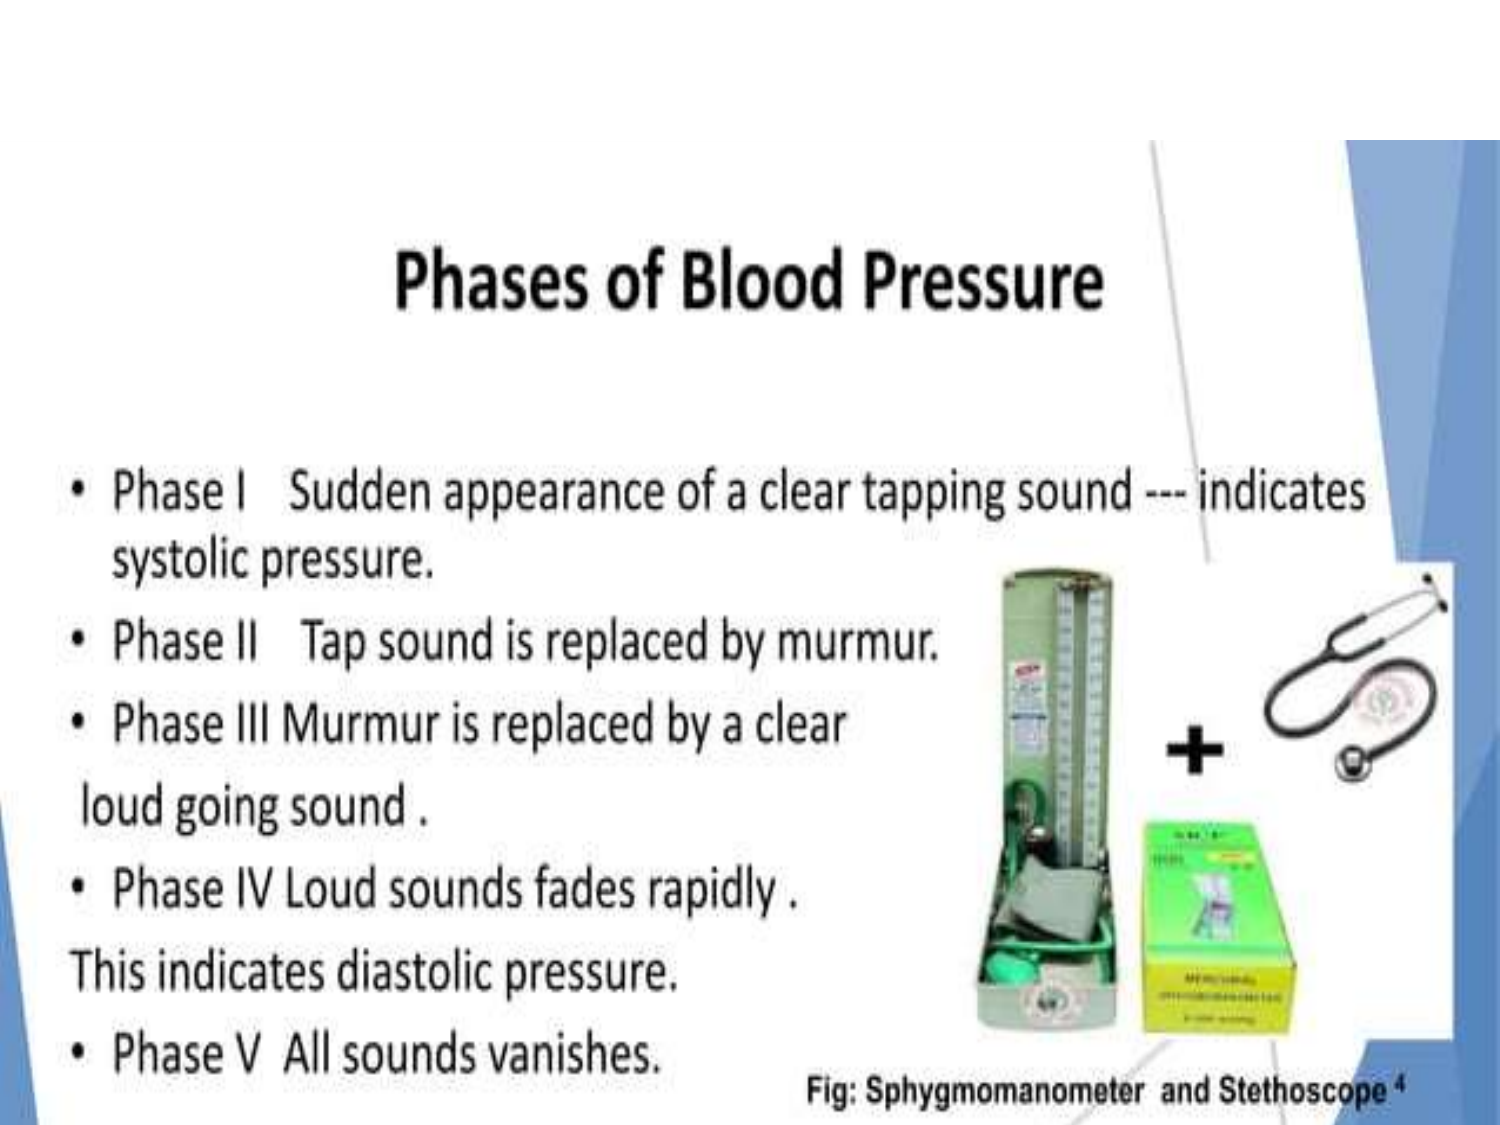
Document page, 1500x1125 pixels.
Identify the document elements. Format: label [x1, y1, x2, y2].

picture [0, 139, 1500, 1125]
